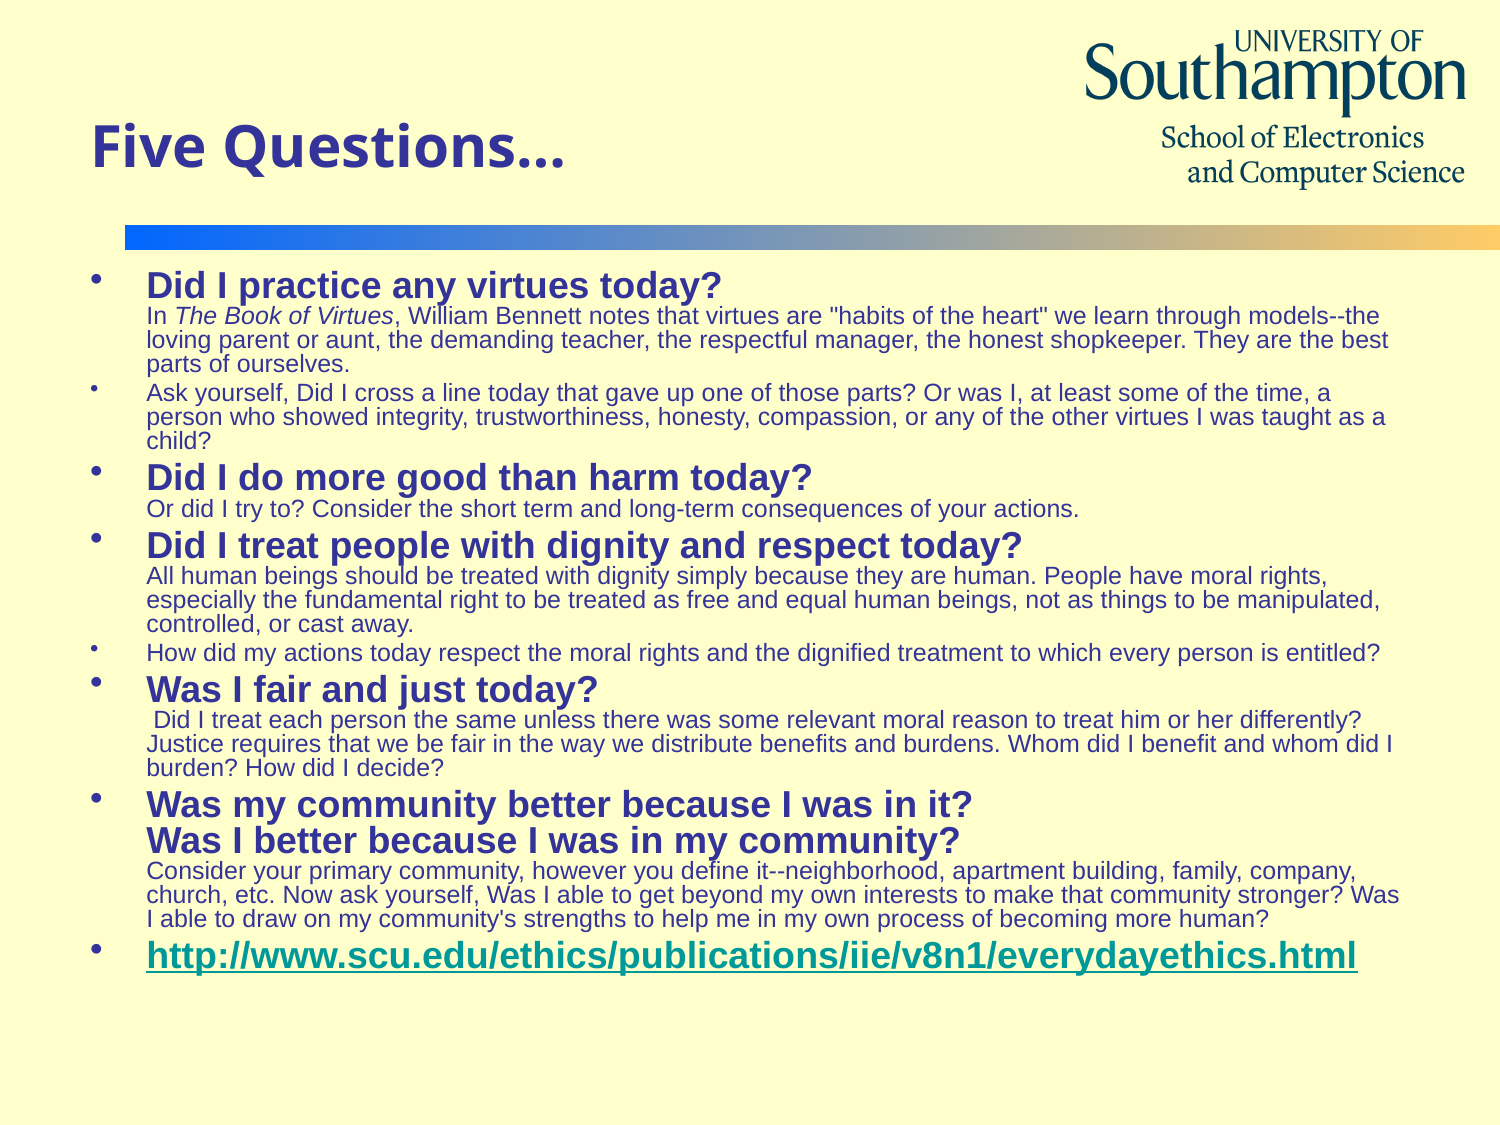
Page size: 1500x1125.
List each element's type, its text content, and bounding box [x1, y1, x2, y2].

list Did I practice any virtues today? In The Book of Virtues, William Bennett notes that virtues are "habits of the heart" we learn through models--the loving parent or aunt, the demanding teacher, the respectful manager, the honest shopkeeper. They are the best parts of ourselves. Ask yourself, Did I cross a line today that gave up one of those parts? Or was I, at least some of the time, a person who showed integrity, trustworthiness, honesty, compassion, or any of the other virtues I was taught as a child? Did I do more good than harm today? Or did I try to? Consider the short term and long-term consequences of your actions. Did I treat people with dignity and respect today? All human beings should be treated with dignity simply because they are human. People have moral rights, especially the fundamental right to be treated as free and equal human beings, not as things to be manipulated, controlled, or cast away. How did my actions today respect the moral rights and the dignified treatment to which every person is entitled? Was I fair and just today? Did I treat each person the same unless there was some relevant moral reason to treat him or her differently? Justice requires that we be fair in the way we distribute benefits and burdens. Whom did I benefit and whom did I burden? How did I decide? Was my community better because I was in it? Was I better because I was in my community? Consider your primary community, however you define it--neighborhood, apartment building, family, company, church, etc. Now ask yourself, Was I able to get beyond my own interests to make that community stronger? Was I able to draw on my community's strengths to help me in my own process of becoming more human? http://www.scu.edu/ethics/publications/iie/v8n1/everydayethics.html [74, 262, 1426, 1006]
title Five Questions… [74, 49, 1076, 238]
picture [1086, 29, 1467, 190]
picture [1086, 62, 1110, 96]
